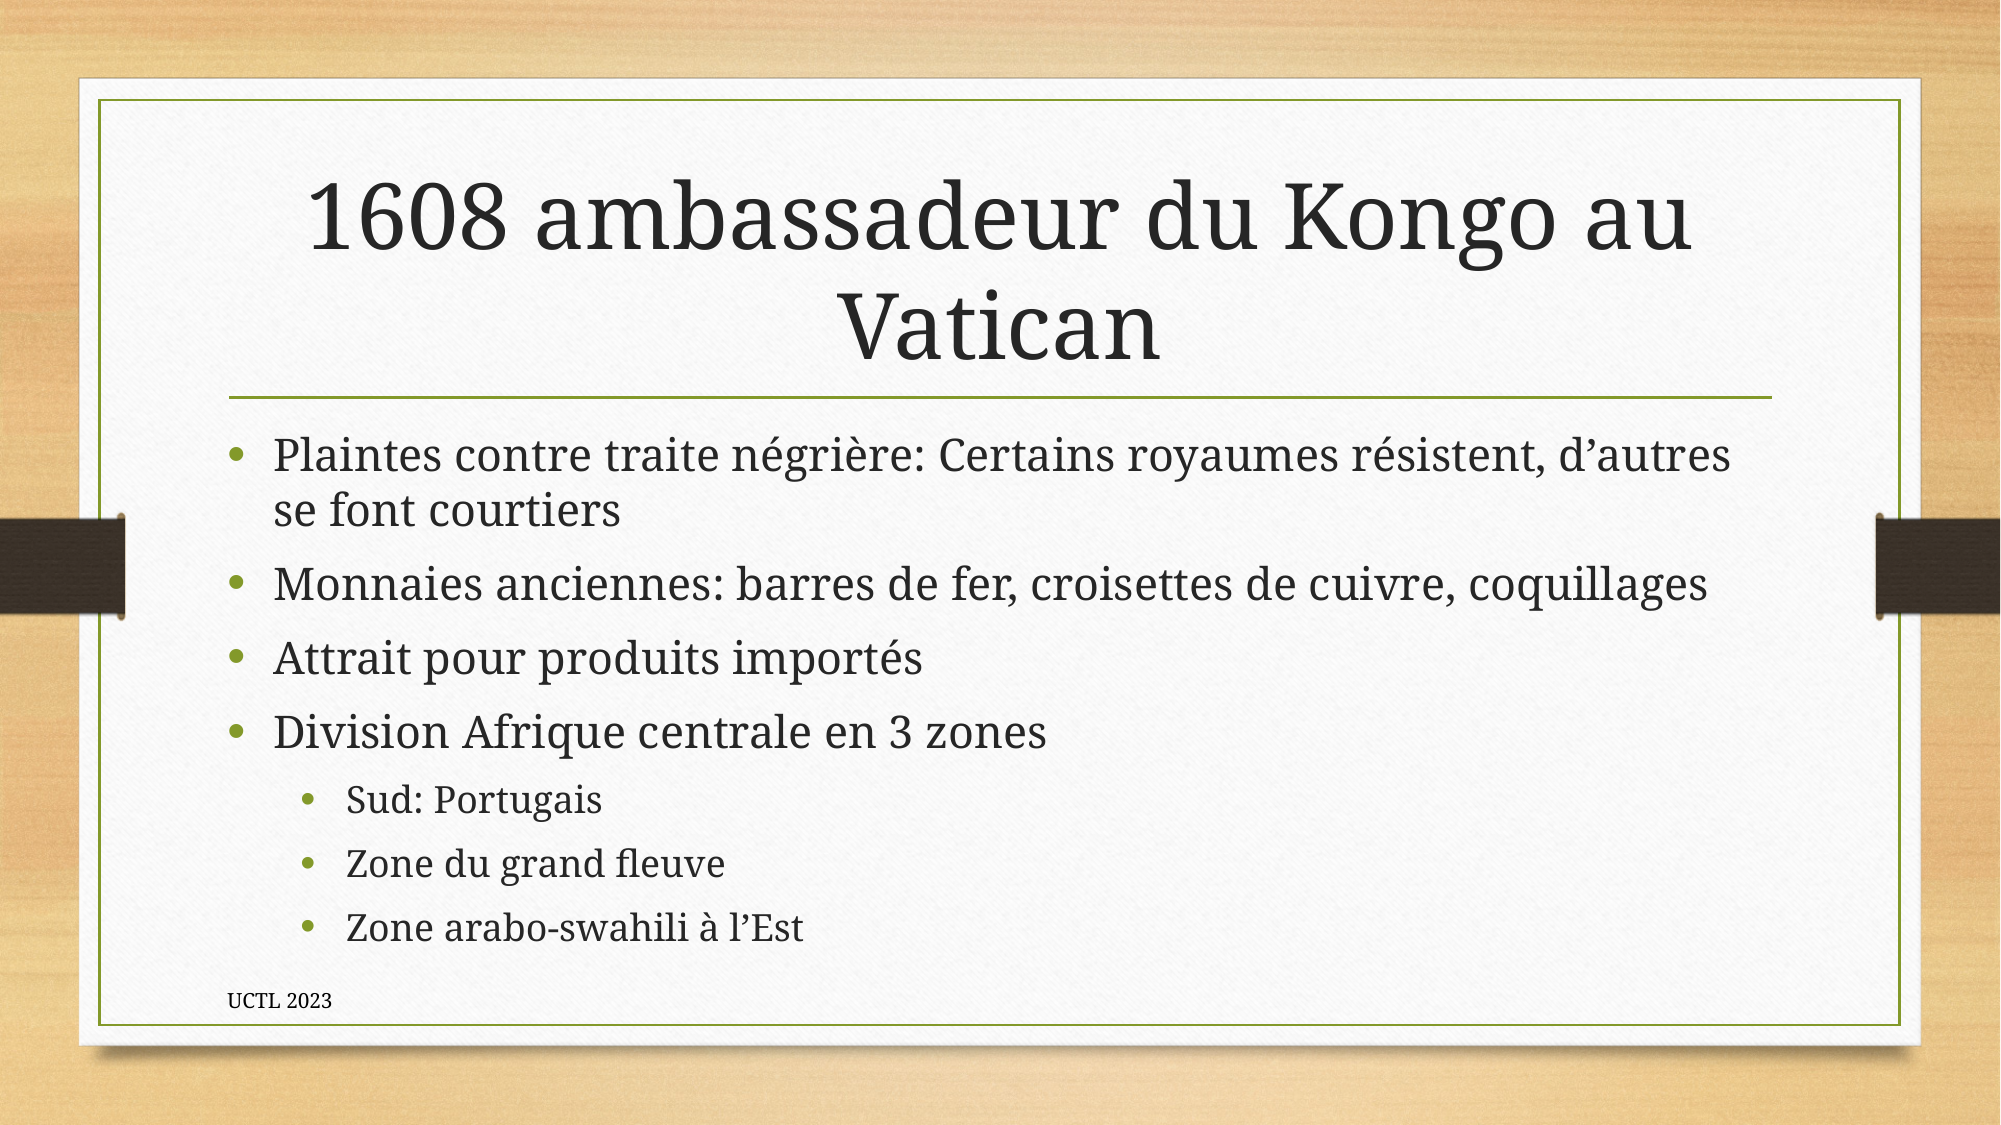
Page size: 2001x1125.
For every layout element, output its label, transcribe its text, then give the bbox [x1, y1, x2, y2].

footer UCTL 2023 [212, 979, 1411, 1025]
title 1608 ambassadeur du Kongo au Vatican [212, 161, 1788, 375]
list Plaintes contre traite négrière: Certains royaumes résistent, d’autres se font courtiers Monnaies anciennes: barres de fer, croisettes de cuivre, coquillages Attrait pour produits importés Division Afrique centrale en 3 zones Sud: Portugais Zone du grand fleuve Zone arabo-swahili à l’Est [212, 419, 1788, 964]
picture [0, 0, 2001, 1125]
